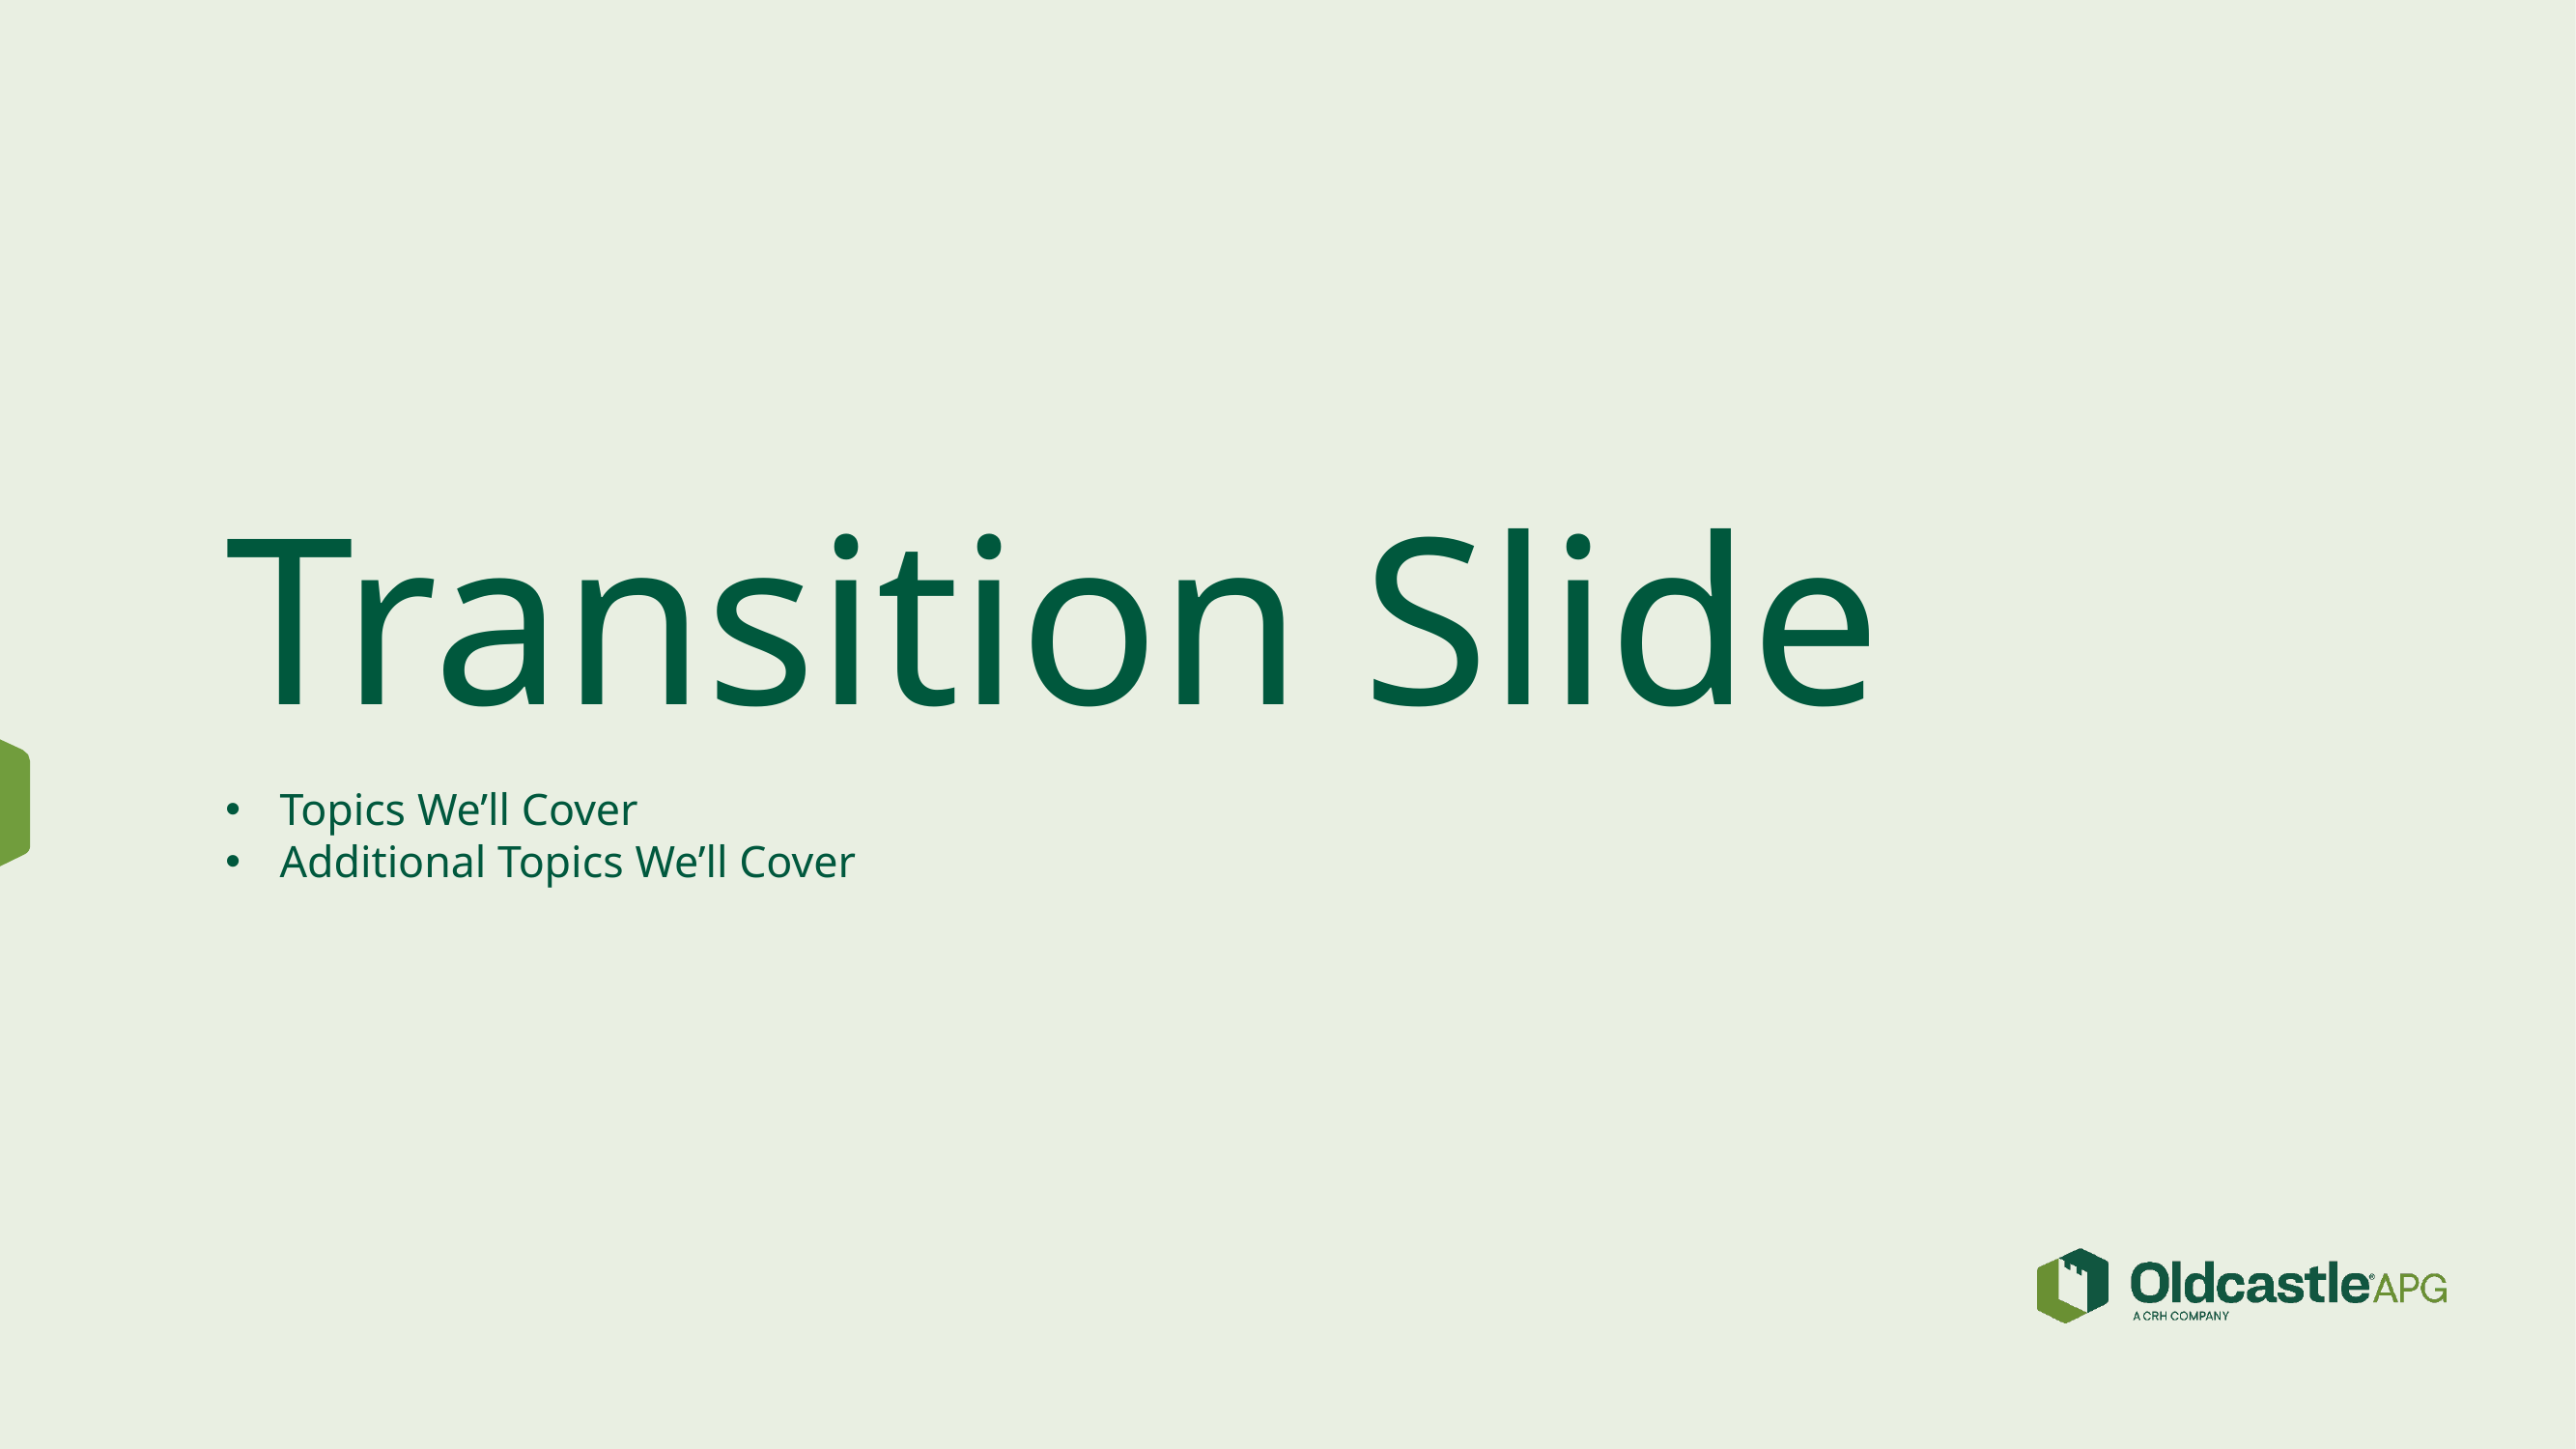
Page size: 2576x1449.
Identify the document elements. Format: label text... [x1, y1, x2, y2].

list Topics We’ll Cover Additional Topics We’ll Cover [225, 782, 2448, 888]
picture [2035, 1244, 2448, 1328]
list Transition Slide [225, 473, 2448, 754]
